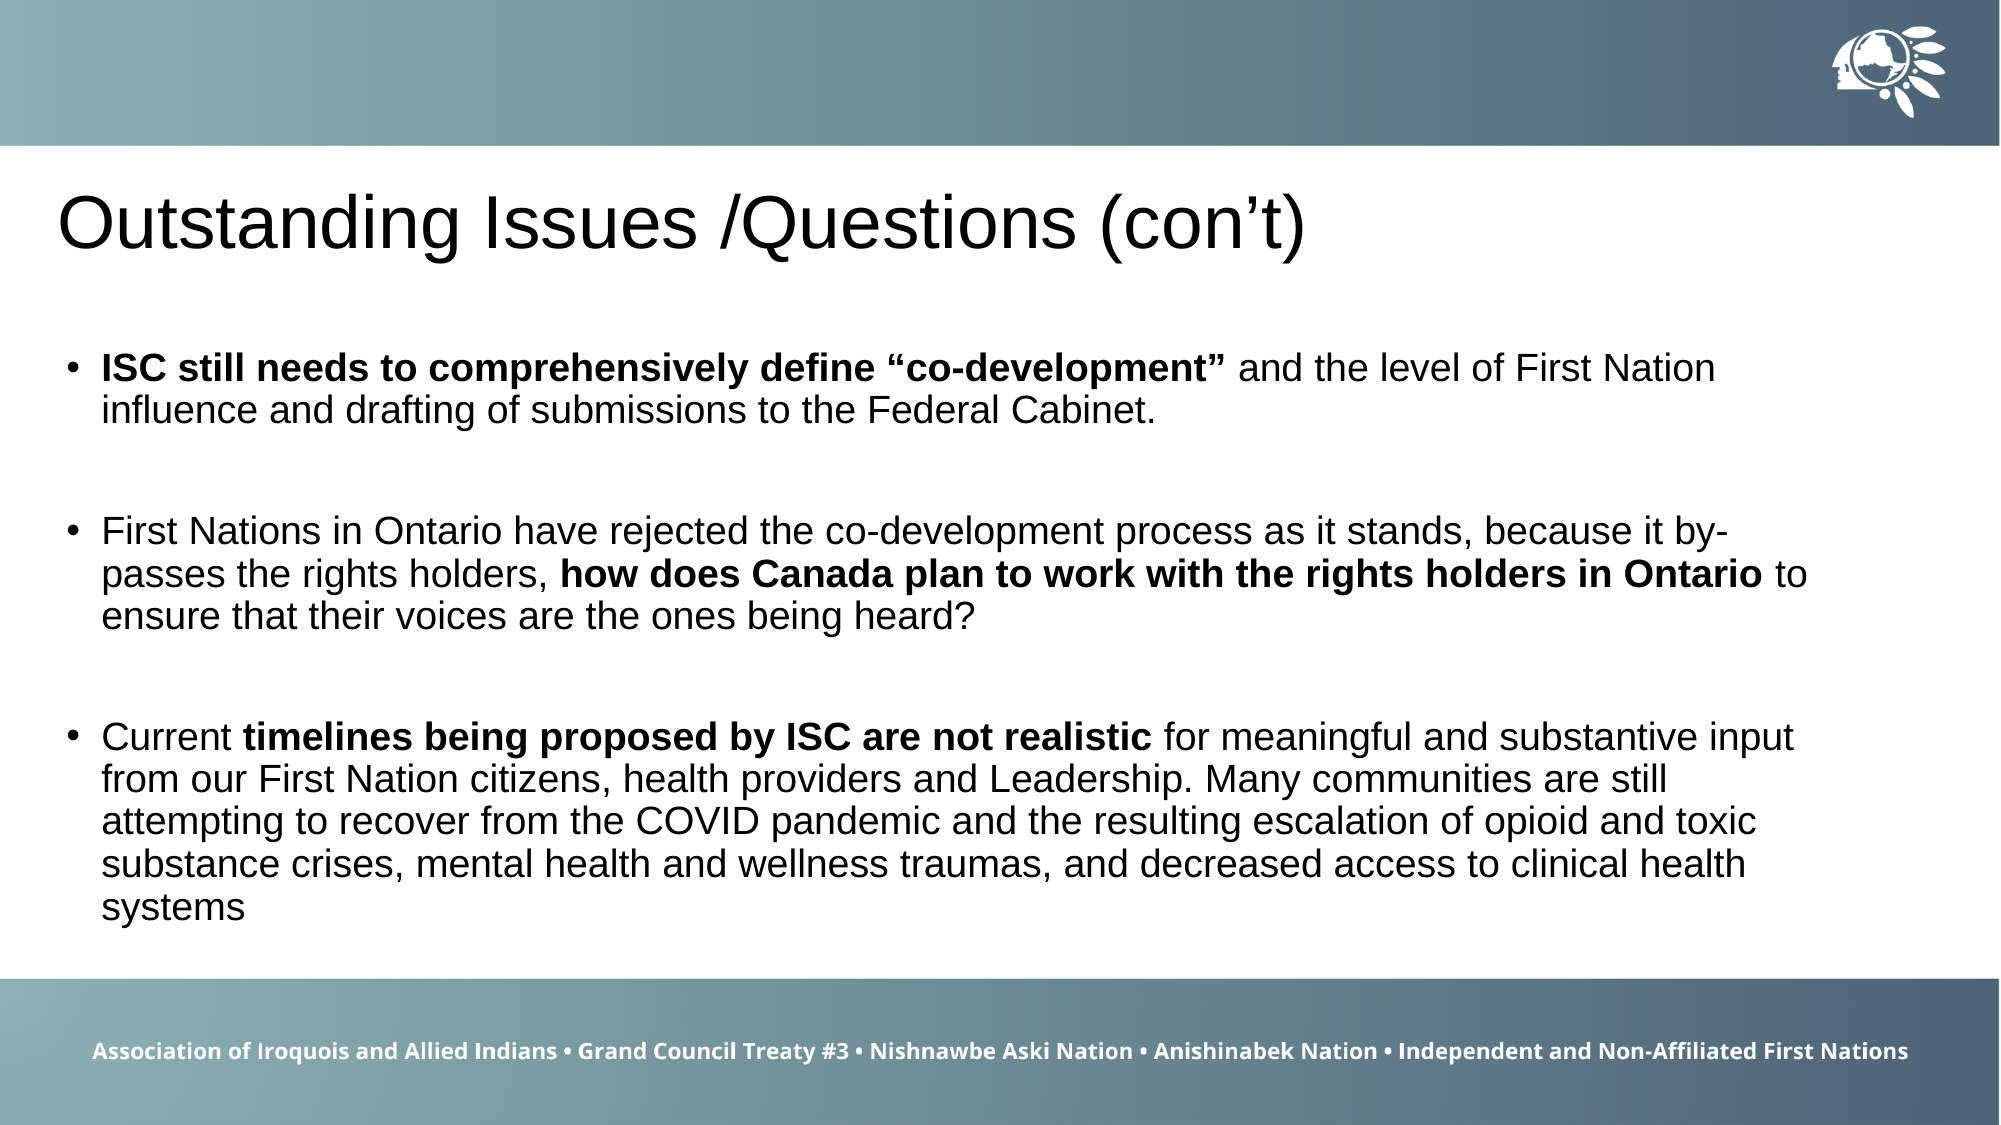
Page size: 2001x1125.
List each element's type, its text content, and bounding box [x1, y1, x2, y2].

picture [0, 0, 2000, 1125]
list ISC still needs to comprehensively define “co-development” and the level of First Nation influence and drafting of submissions to the Federal Cabinet. First Nations in Ontario have rejected the co-development process as it stands, because it by-passes the rights holders, how does Canada plan to work with the rights holders in Ontario to ensure that their voices are the ones being heard? Current timelines being proposed by ISC are not realistic for meaningful and substantive input from our First Nation citizens, health providers and Leadership. Many communities are still attempting to recover from the COVID pandemic and the resulting escalation of opioid and toxic substance crises, mental health and wellness traumas, and decreased access to clinical health systems [51, 339, 1841, 939]
list Outstanding Issues /Questions (con’t) [42, 176, 1343, 304]
